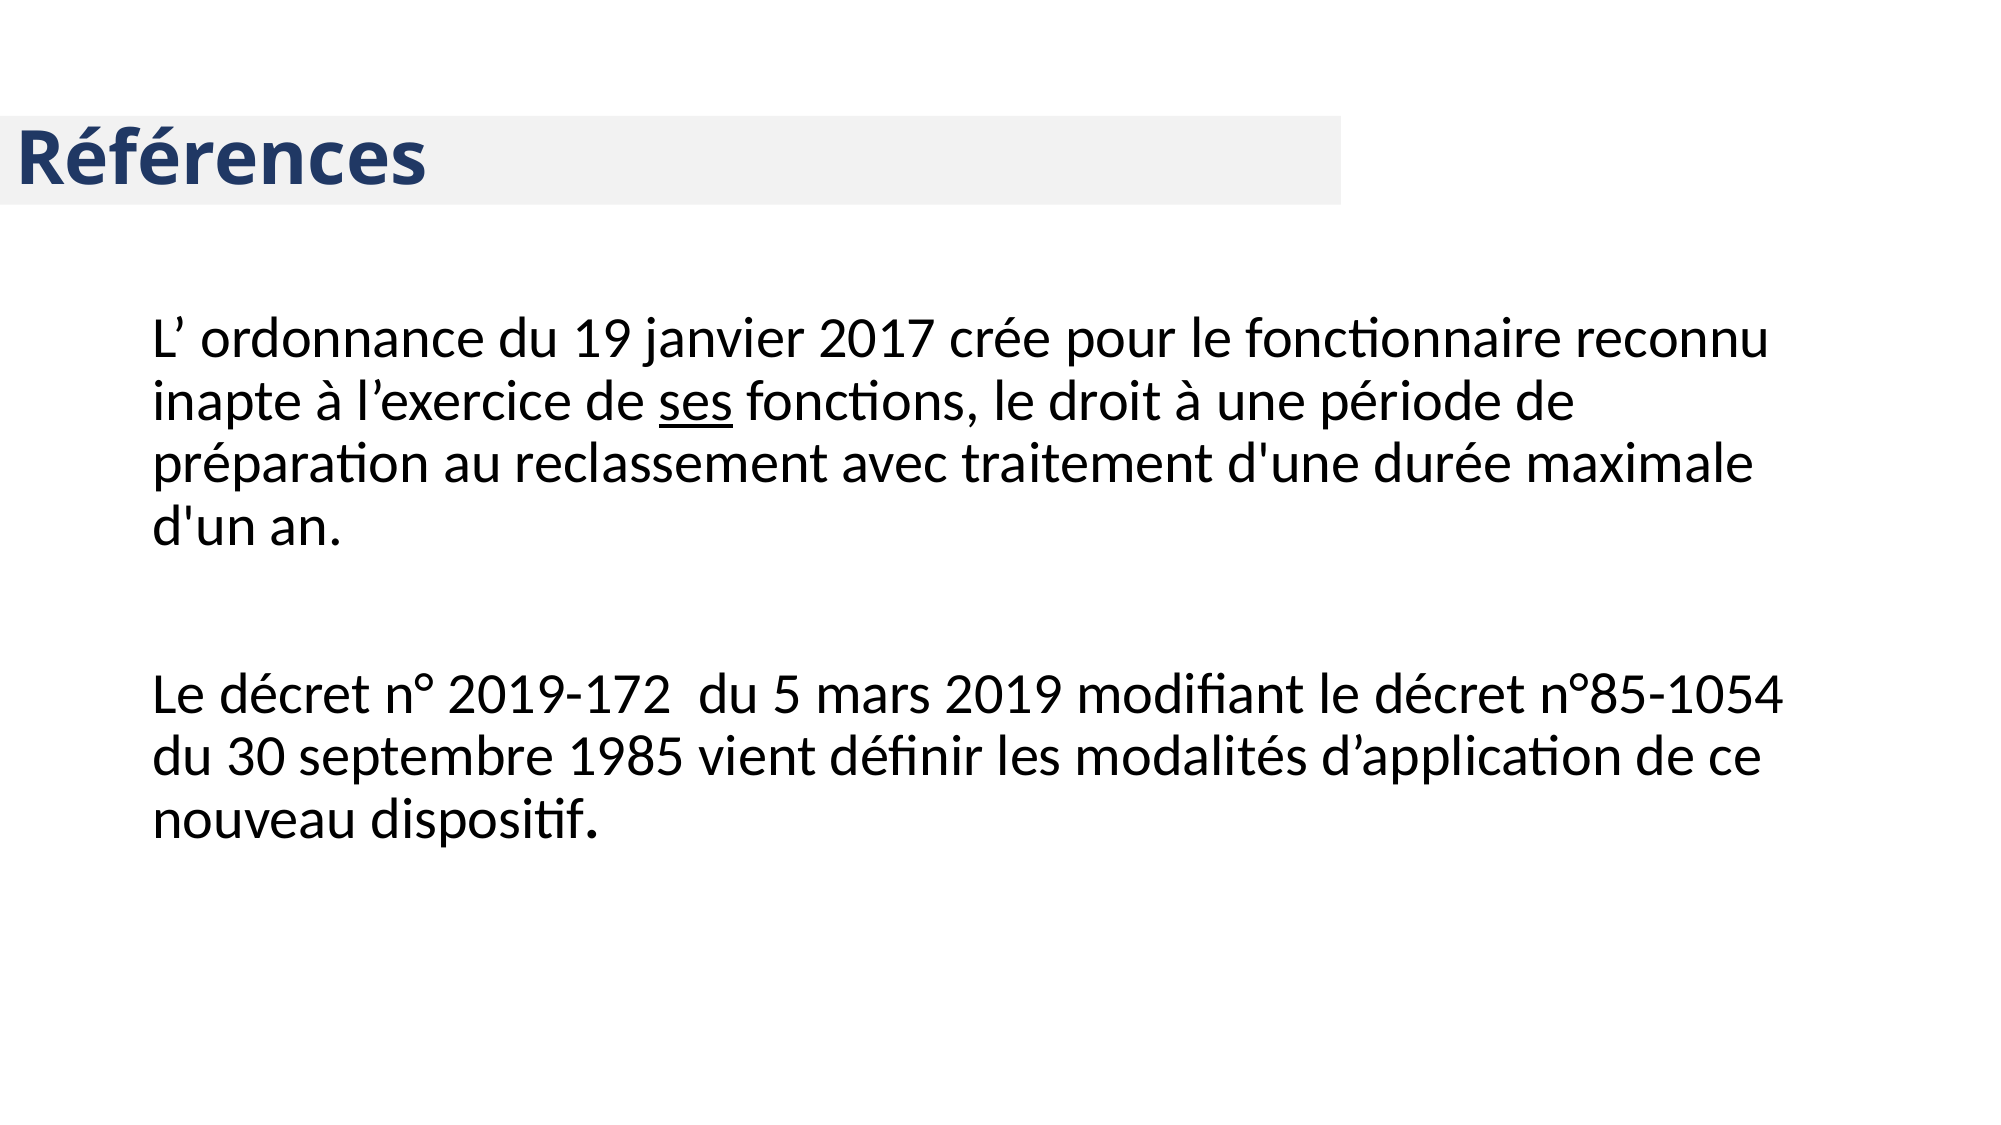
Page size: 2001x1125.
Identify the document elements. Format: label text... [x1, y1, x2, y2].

list L’ ordonnance du 19 janvier 2017 crée pour le fonctionnaire reconnu inapte à l’exercice de ses fonctions, le droit à une période de préparation au reclassement avec traitement d'une durée maximale d'un an. Le décret n° 2019-172 du 5 mars 2019 modifiant le décret n°85-1054 du 30 septembre 1985 vient définir les modalités d’application de ce nouveau dispositif. [137, 299, 1863, 1014]
text_box Références [0, 51, 1725, 269]
